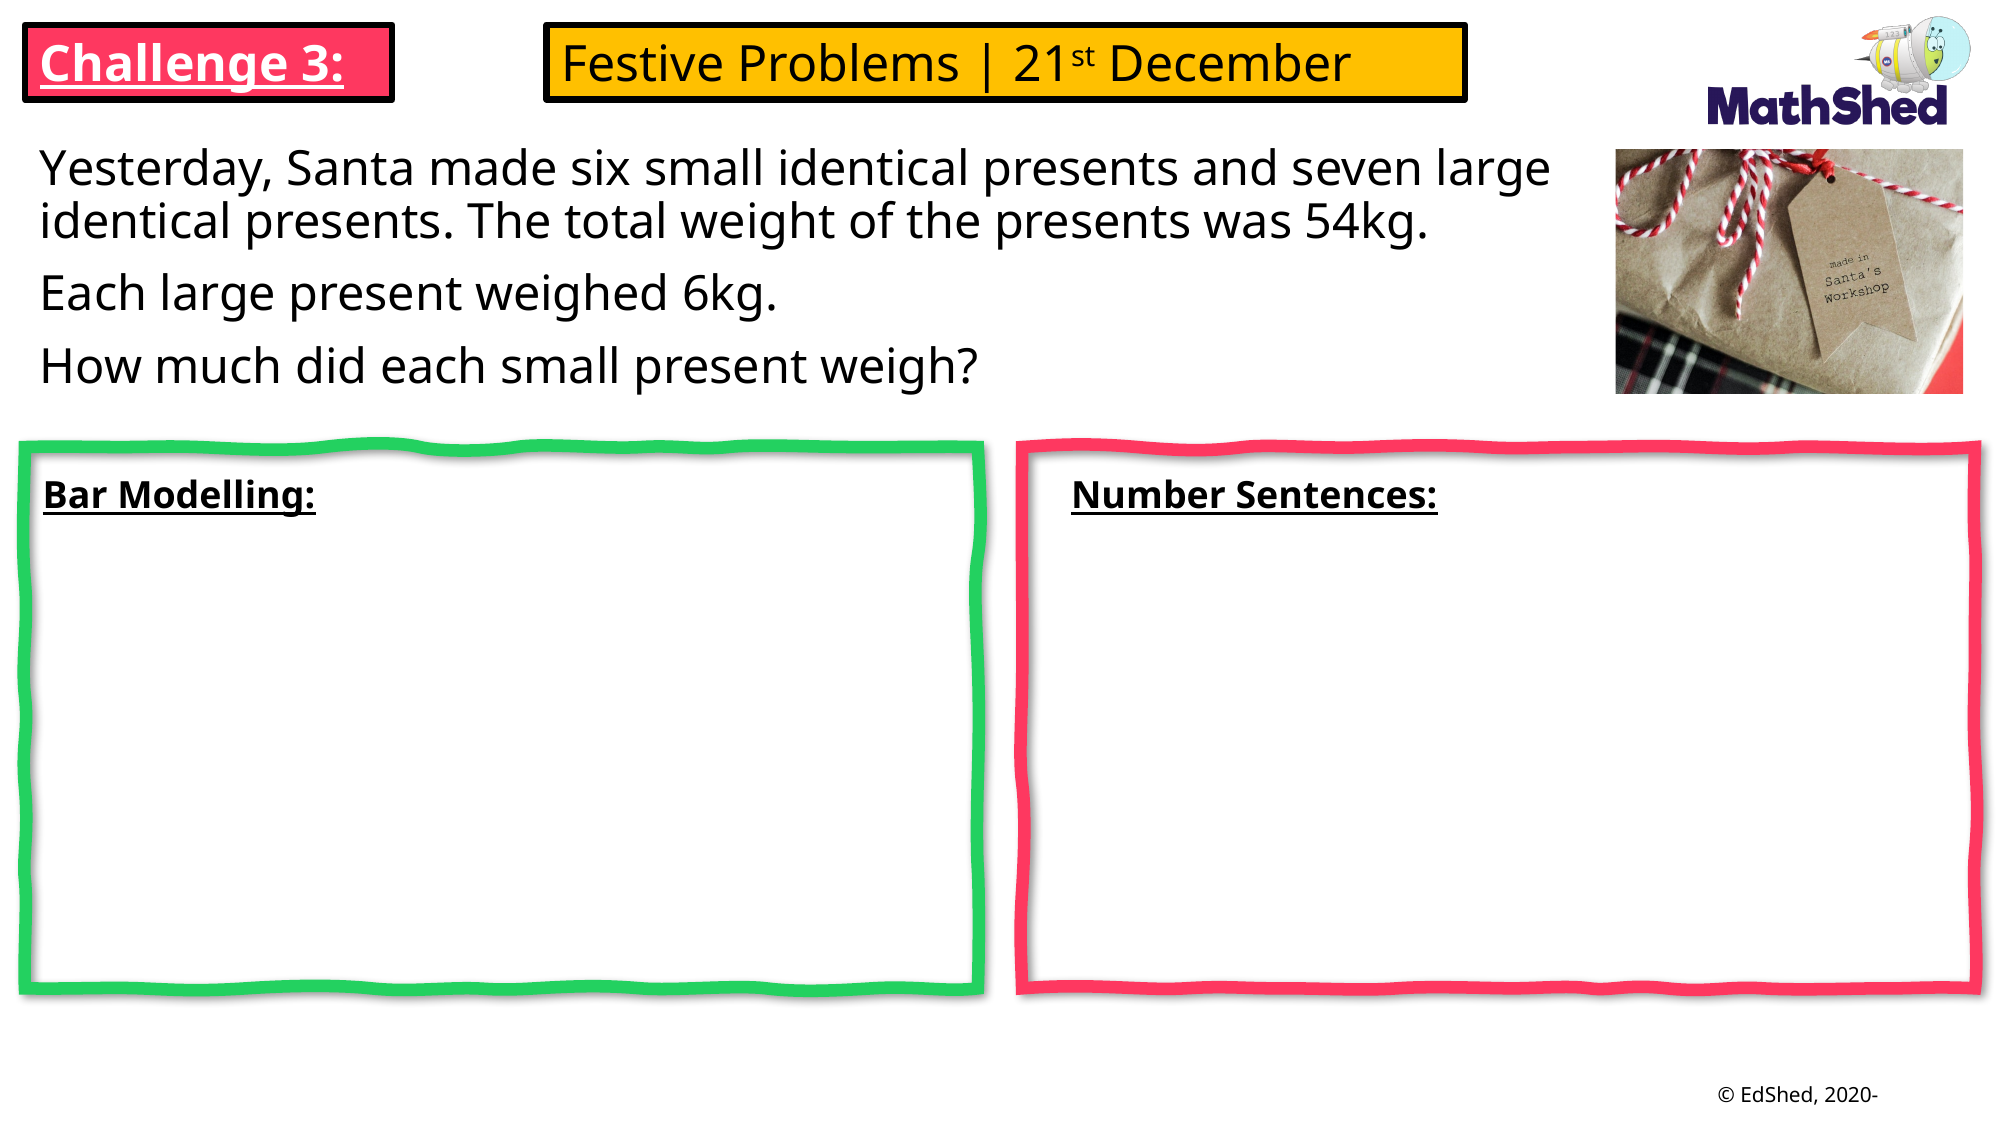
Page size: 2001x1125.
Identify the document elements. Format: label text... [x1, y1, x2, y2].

picture [1615, 149, 1964, 394]
text_box Yesterday, Santa made six small identical presents and seven large identical presents. The total weight of the presents was 54kg. Each large present weighed 6kg. How much did each small present weigh? [24, 136, 1616, 451]
subtitle Festive Problems | 21st December [546, 24, 1465, 100]
text_box [1019, 443, 1979, 991]
text_box [22, 442, 982, 992]
text_box Bar Modelling: [27, 464, 331, 524]
text_box © EdShed, 2020- [1702, 1077, 2000, 1123]
picture [1708, 0, 1975, 125]
text_box Challenge 3: [24, 24, 393, 100]
